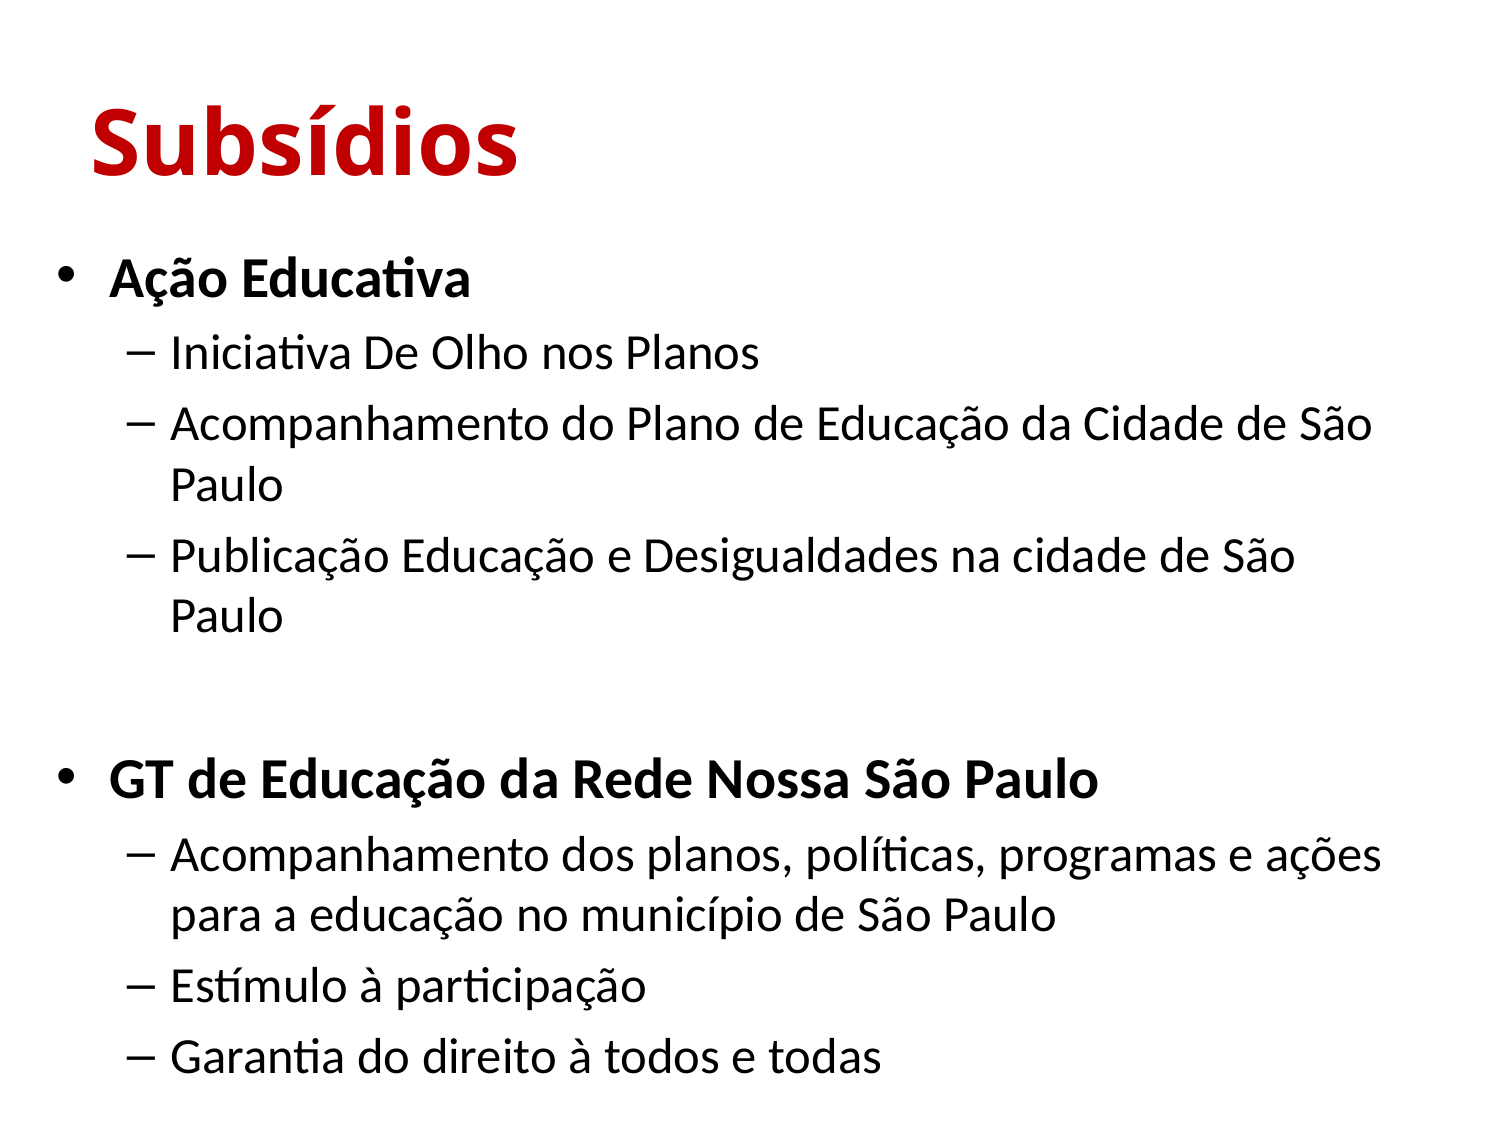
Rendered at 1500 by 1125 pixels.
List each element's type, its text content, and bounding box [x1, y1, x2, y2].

list Ação Educativa Iniciativa De Olho nos Planos Acompanhamento do Plano de Educação da Cidade de São Paulo Publicação Educação e Desigualdades na cidade de São Paulo GT de Educação da Rede Nossa São Paulo Acompanhamento dos planos, políticas, programas e ações para a educação no município de São Paulo Estímulo à participação Garantia do direito à todos e todas [41, 231, 1425, 1095]
title Subsídios [75, 45, 1425, 231]
